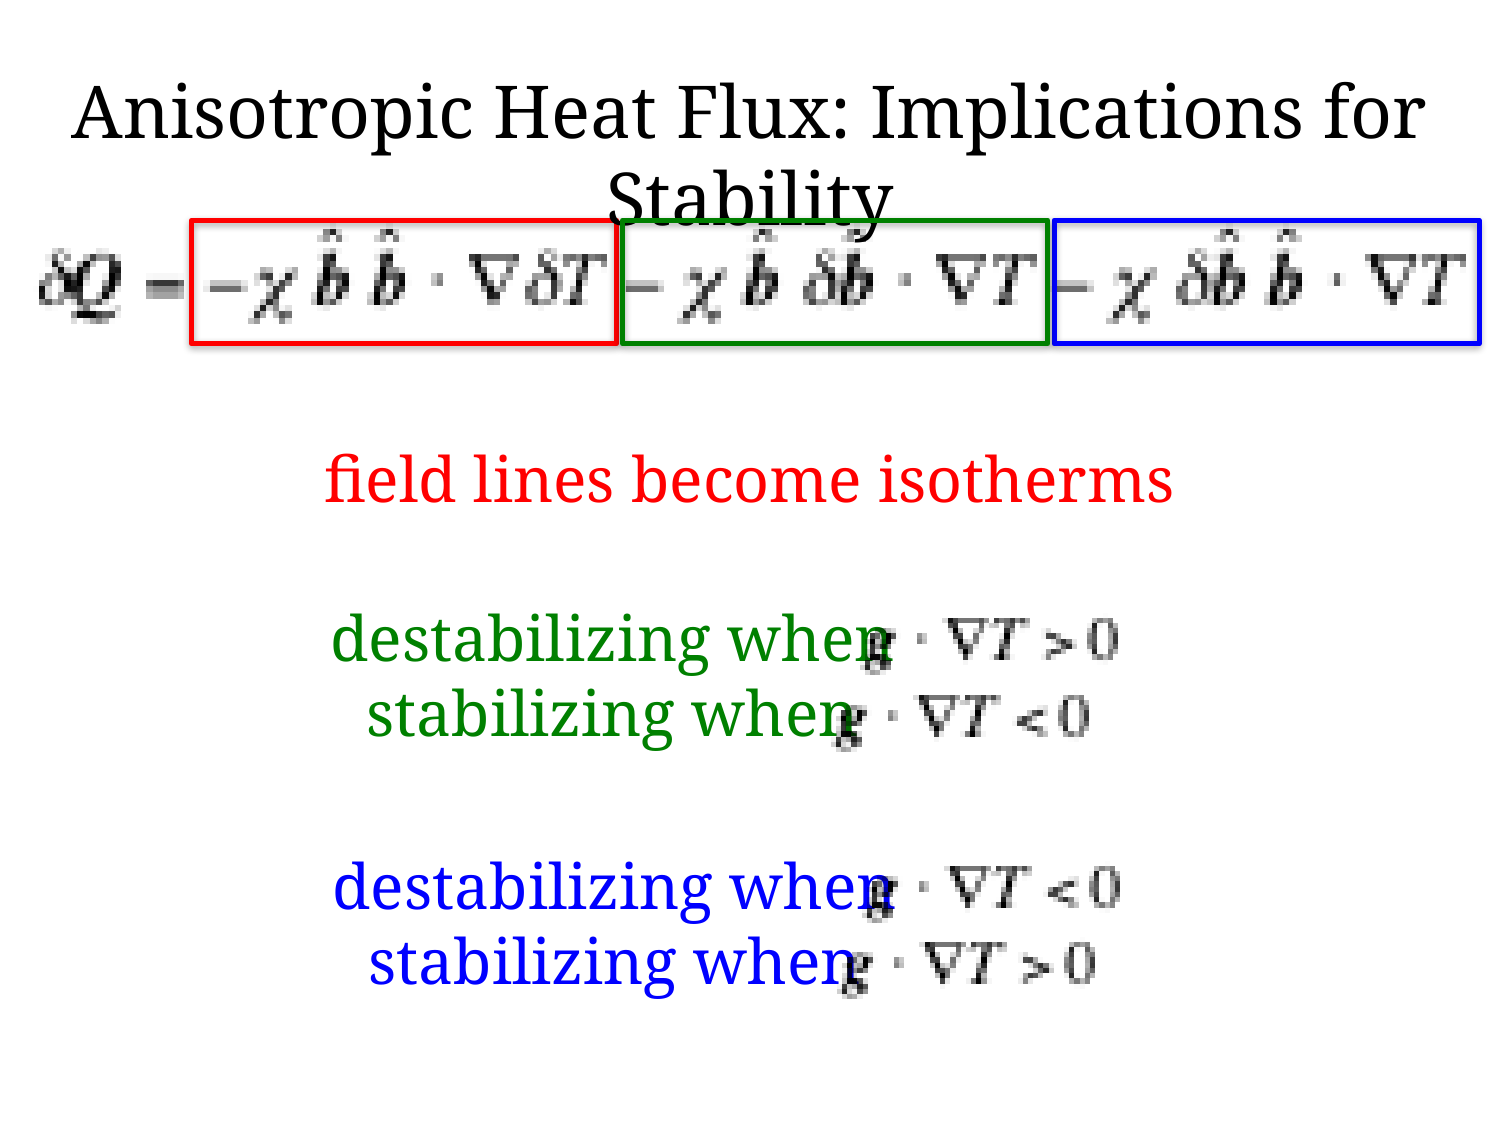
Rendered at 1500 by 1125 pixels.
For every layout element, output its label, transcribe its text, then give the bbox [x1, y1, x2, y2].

text_box Anisotropic Heat Flux: Implications for Stability [0, 57, 1500, 248]
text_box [372, 219, 1129, 759]
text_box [191, 339, 367, 524]
picture [27, 222, 372, 331]
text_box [374, 219, 1480, 1007]
